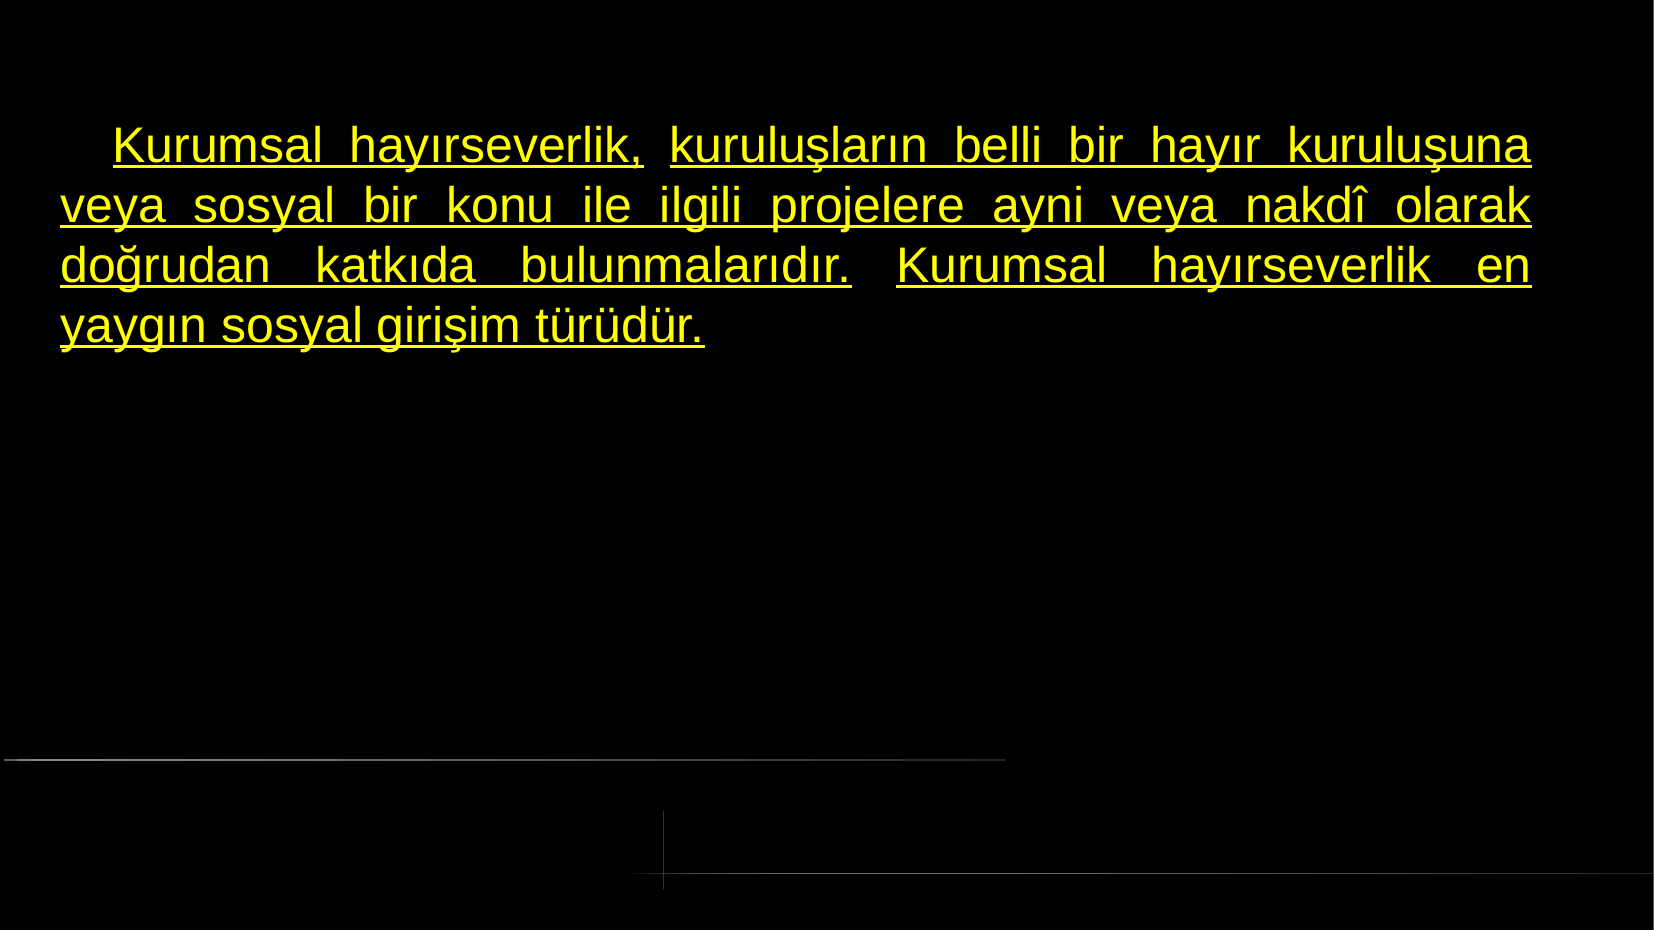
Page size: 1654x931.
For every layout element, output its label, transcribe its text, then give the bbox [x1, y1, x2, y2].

list Kurumsal hayırseverlik, kuruluşların belli bir hayır kuruluşuna veya sosyal bir konu ile ilgili projelere ayni veya nakdî olarak doğrudan katkıda bulunmalarıdır. Kurumsal hayırseverlik en yaygın sosyal girişim türüdür. [60, 22, 1532, 865]
